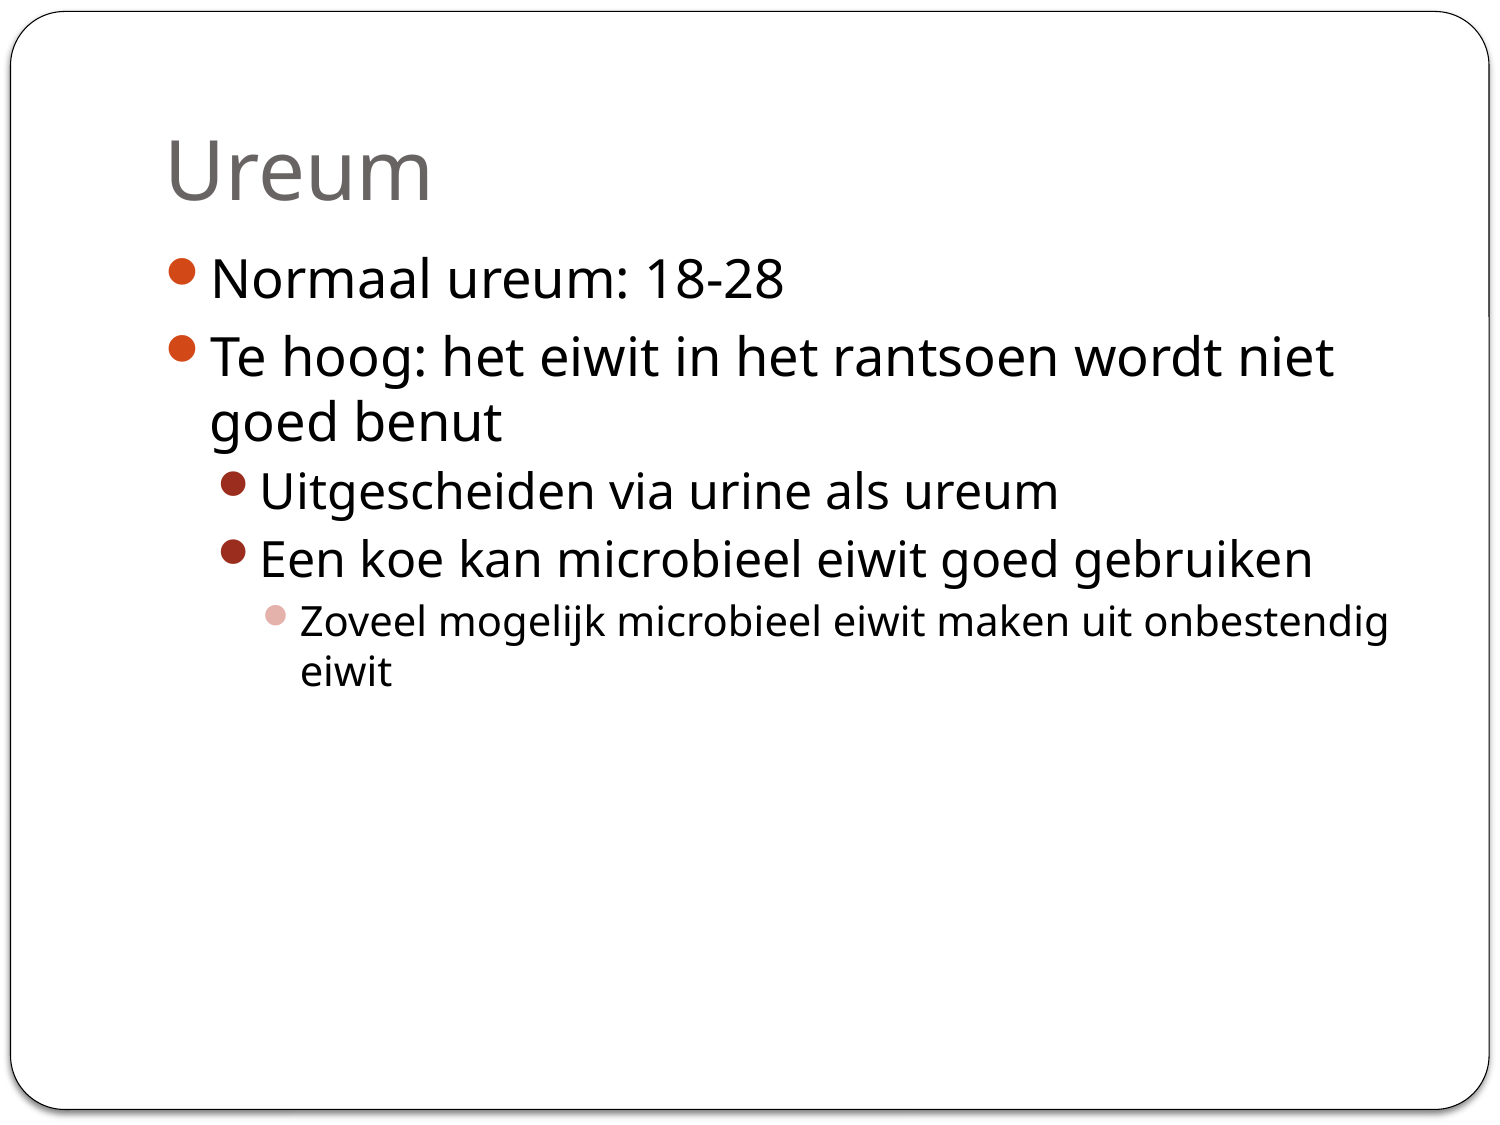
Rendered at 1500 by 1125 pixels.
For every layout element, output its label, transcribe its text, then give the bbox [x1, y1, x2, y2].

title Ureum [150, 45, 1425, 233]
list Normaal ureum: 18-28 Te hoog: het eiwit in het rantsoen wordt niet goed benut Uitgescheiden via urine als ureum Een koe kan microbieel eiwit goed gebruiken Zoveel mogelijk microbieel eiwit maken uit onbestendig eiwit [150, 237, 1425, 988]
